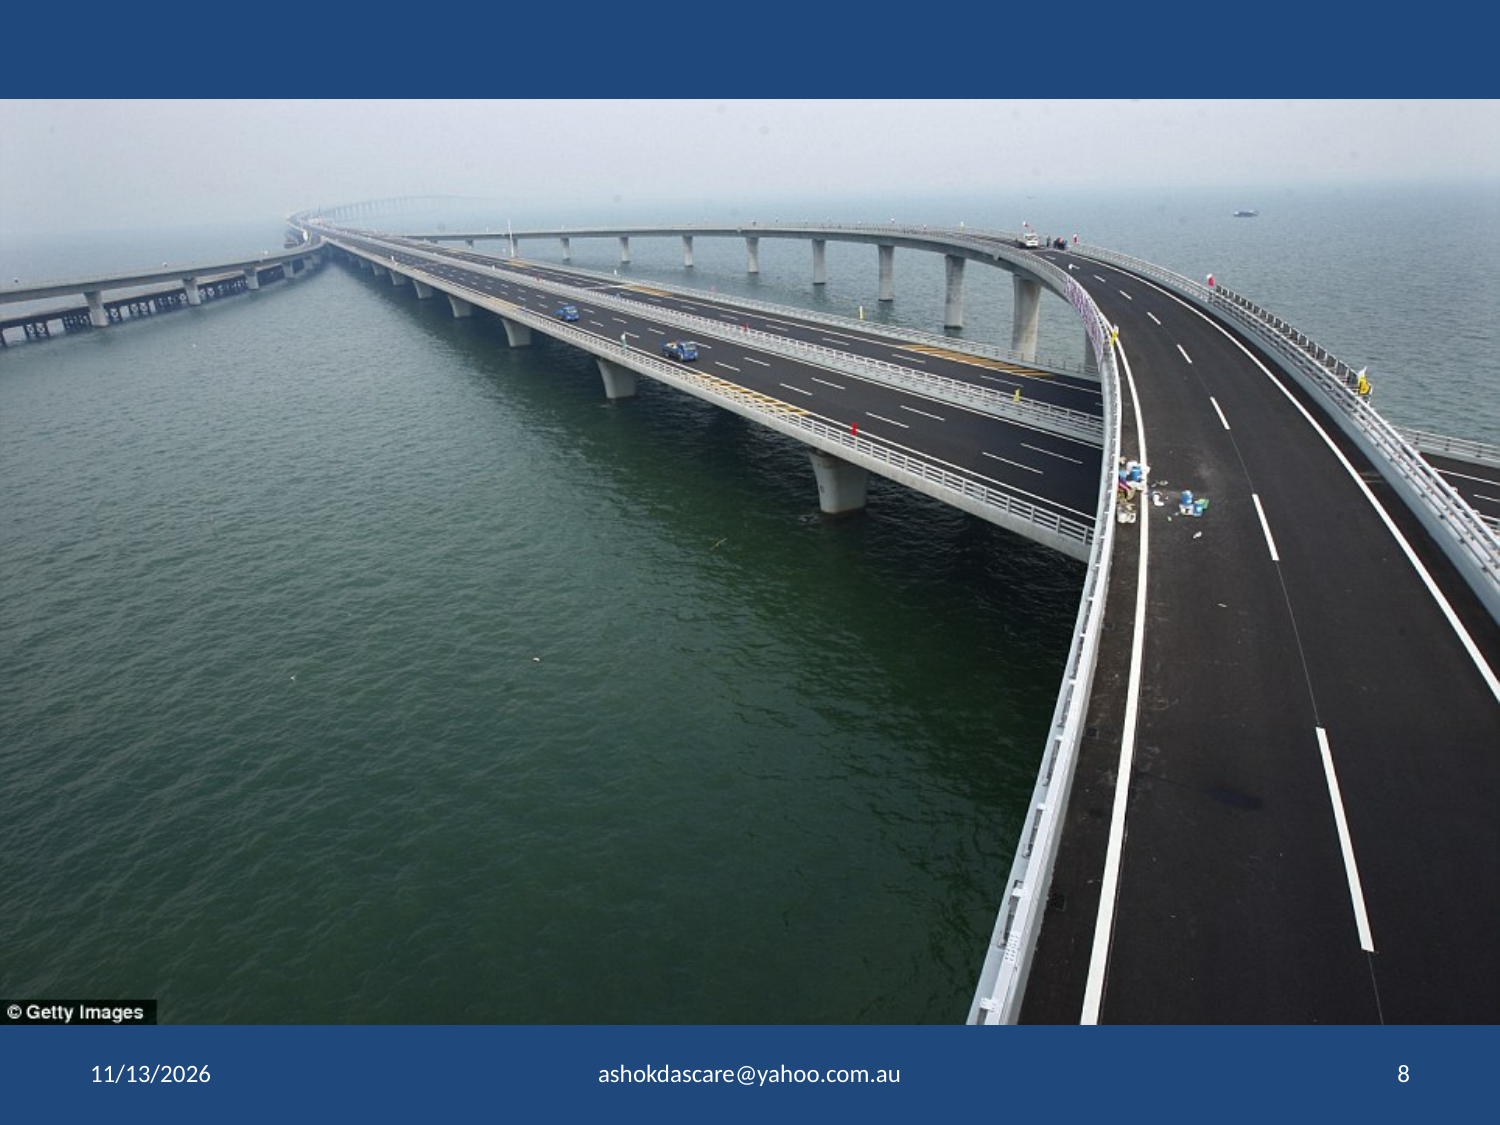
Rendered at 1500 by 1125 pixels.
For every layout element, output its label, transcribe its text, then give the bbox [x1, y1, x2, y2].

footer ashokdascare@yahoo.com.au [512, 1042, 988, 1103]
slide_number 8 [1074, 1042, 1425, 1103]
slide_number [75, 1042, 425, 1103]
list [0, 99, 1500, 1025]
